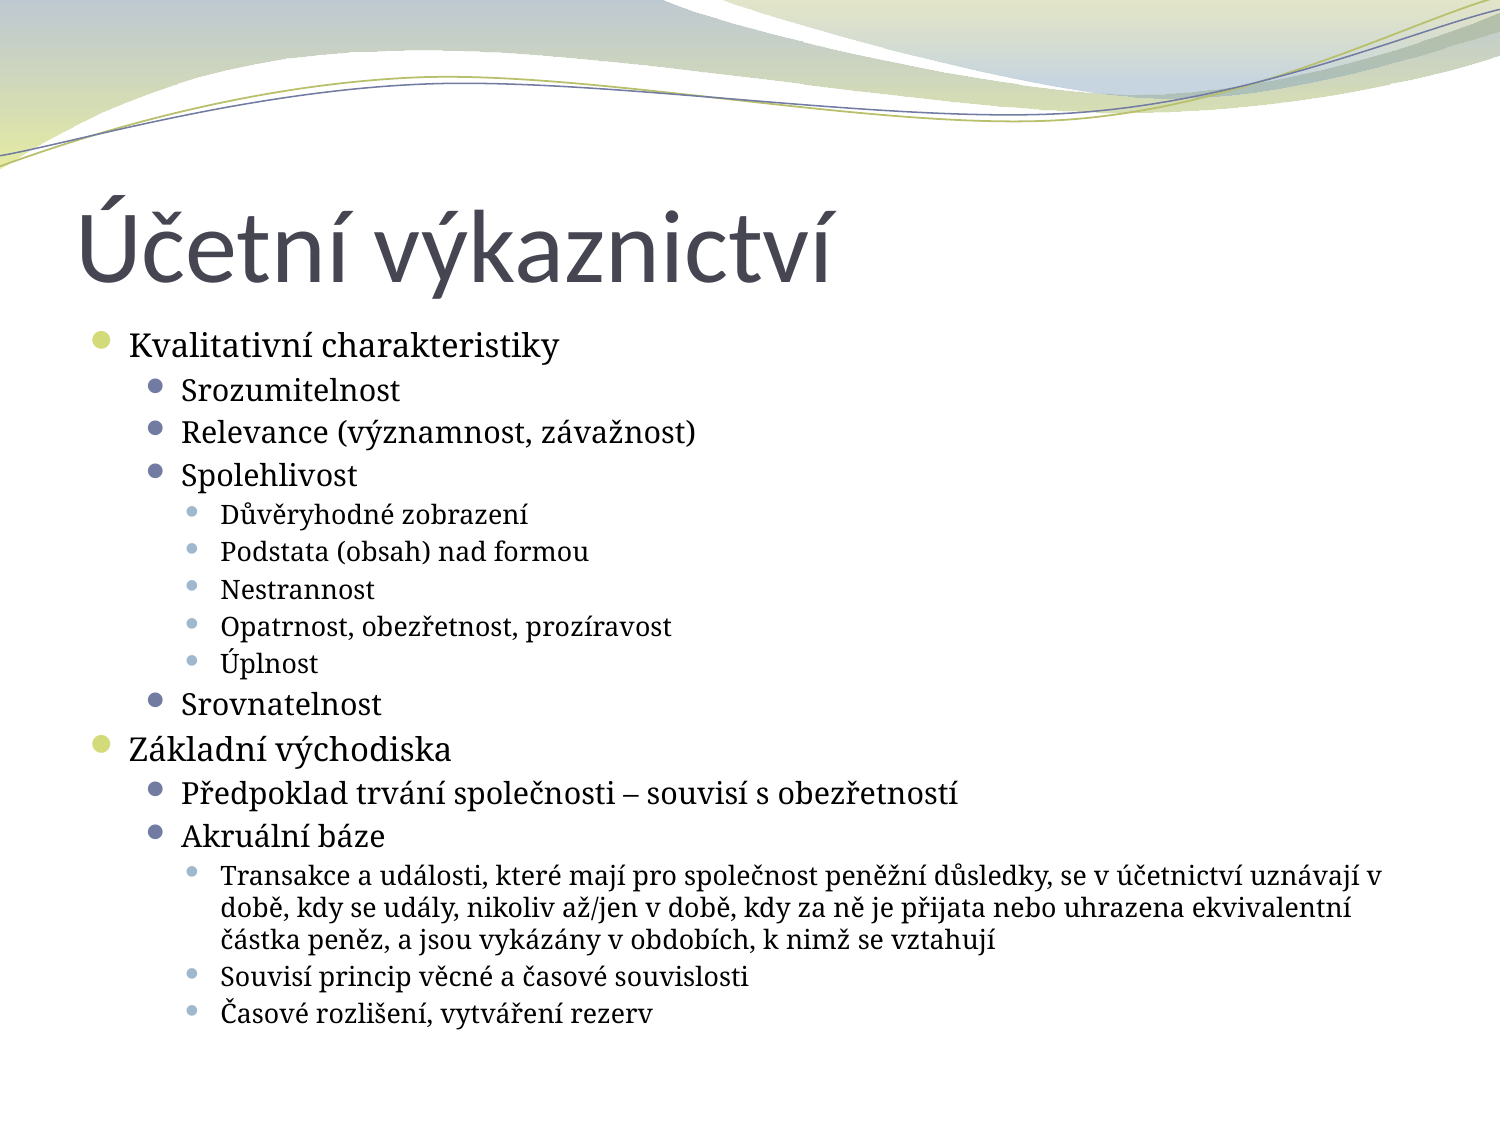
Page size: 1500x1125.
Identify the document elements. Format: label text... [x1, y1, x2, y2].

title Účetní výkaznictví [75, 115, 1425, 303]
list Kvalitativní charakteristiky Srozumitelnost Relevance (významnost, závažnost) Spolehlivost Důvěryhodné zobrazení Podstata (obsah) nad formou Nestrannost Opatrnost, obezřetnost, prozíravost Úplnost Srovnatelnost Základní východiska Předpoklad trvání společnosti – souvisí s obezřetností Akruální báze Transakce a události, které mají pro společnost peněžní důsledky, se v účetnictví uznávají v době, kdy se udály, nikoliv až/jen v době, kdy za ně je přijata nebo uhrazena ekvivalentní částka peněz, a jsou vykázány v obdobích, k nimž se vztahují Souvisí princip věcné a časové souvislosti Časové rozlišení, vytváření rezerv [75, 317, 1425, 1038]
